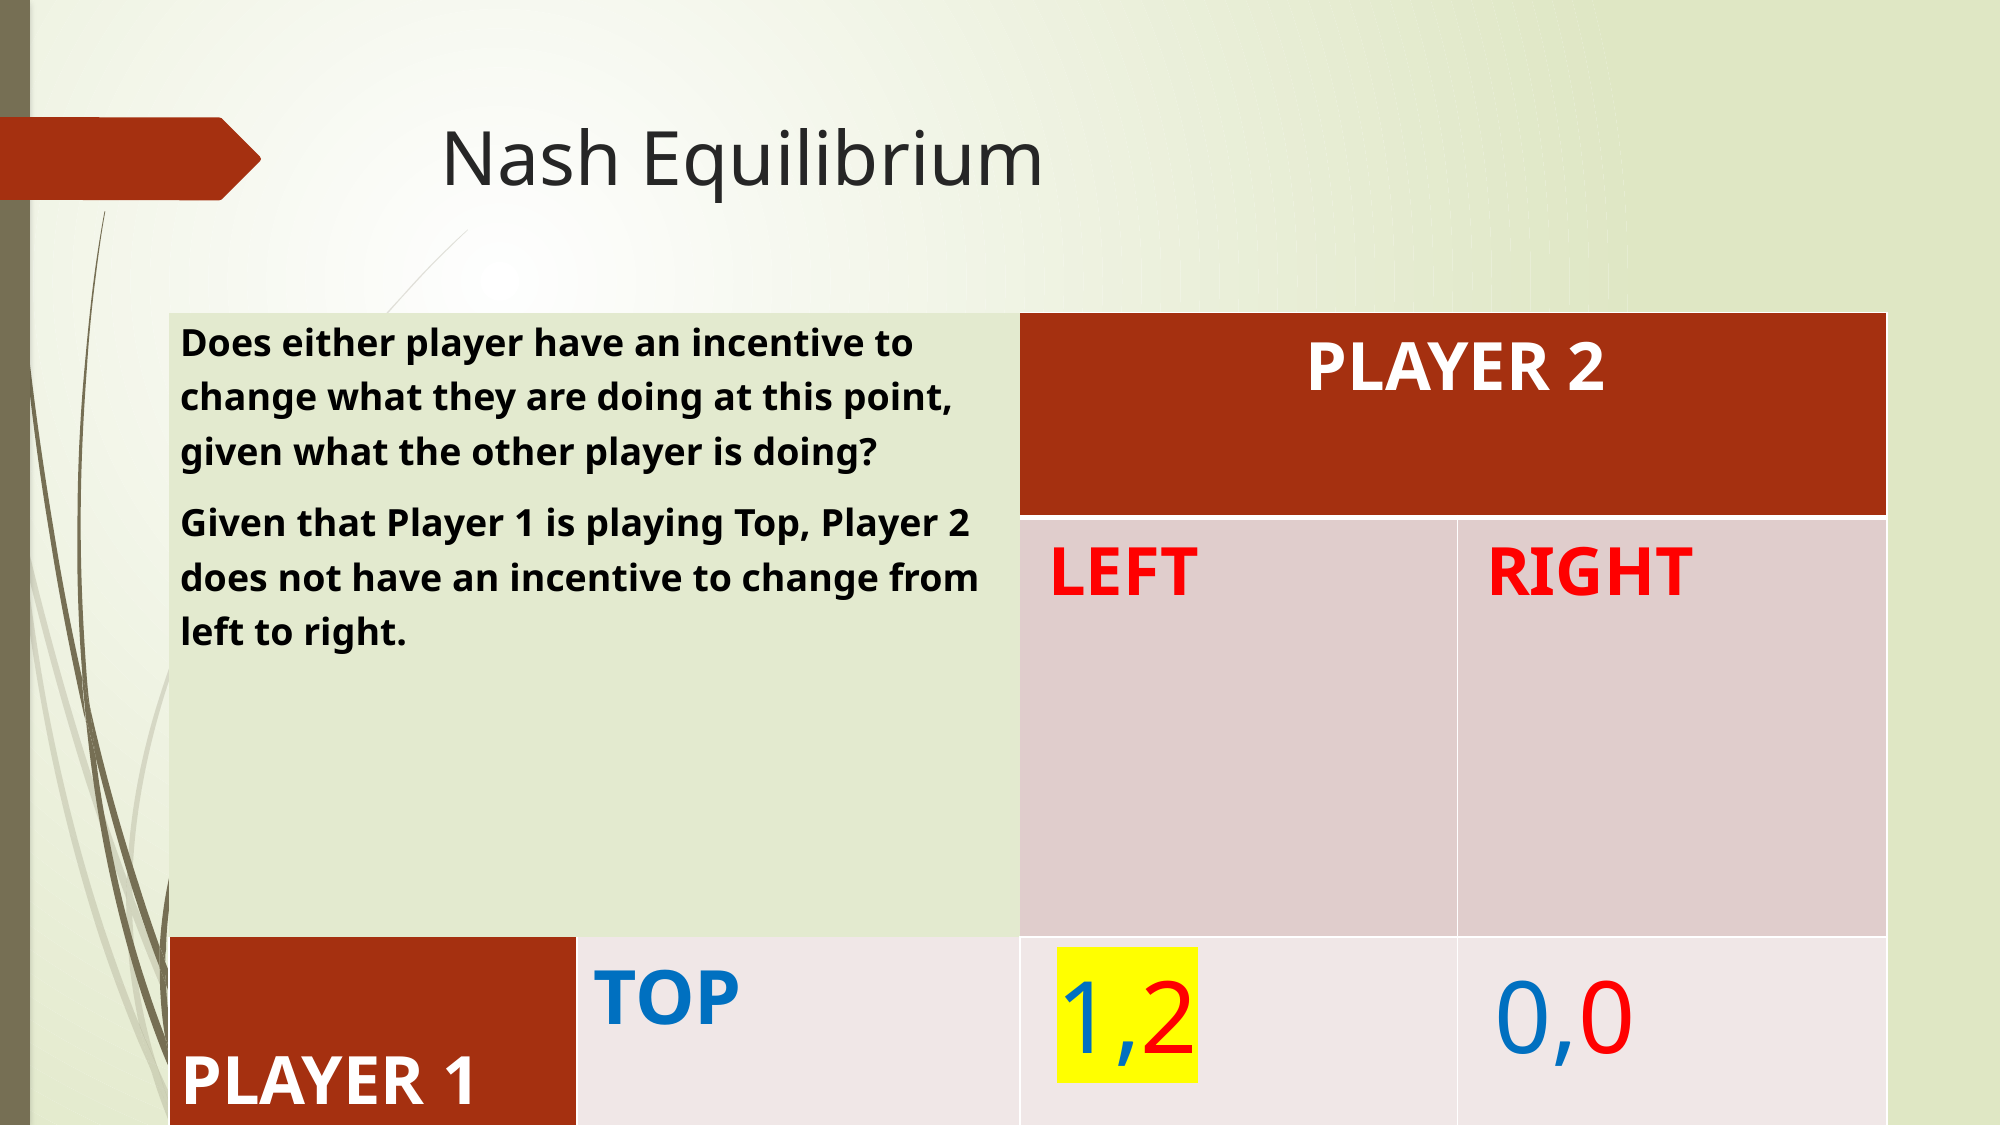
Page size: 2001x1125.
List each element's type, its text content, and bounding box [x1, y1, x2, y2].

table_cell LEFT [1020, 520, 1457, 936]
table_cell TOP [578, 937, 1019, 1125]
table_header PLAYER 2 [1020, 313, 1886, 515]
table_header Does either player have an incentive to change what they are doing at this point, given what the other player is doing? Given that Player 1 is playing Top, Player 2 does not have an incentive to change from left to right. [169, 313, 1020, 937]
title Nash Equilibrium [425, 102, 1888, 313]
table_cell RIGHT [1458, 520, 1886, 936]
table_cell 1,2 [1021, 938, 1457, 1125]
table_cell 0,0 [1458, 938, 1886, 1125]
table_cell PLAYER 1 [170, 937, 576, 1125]
